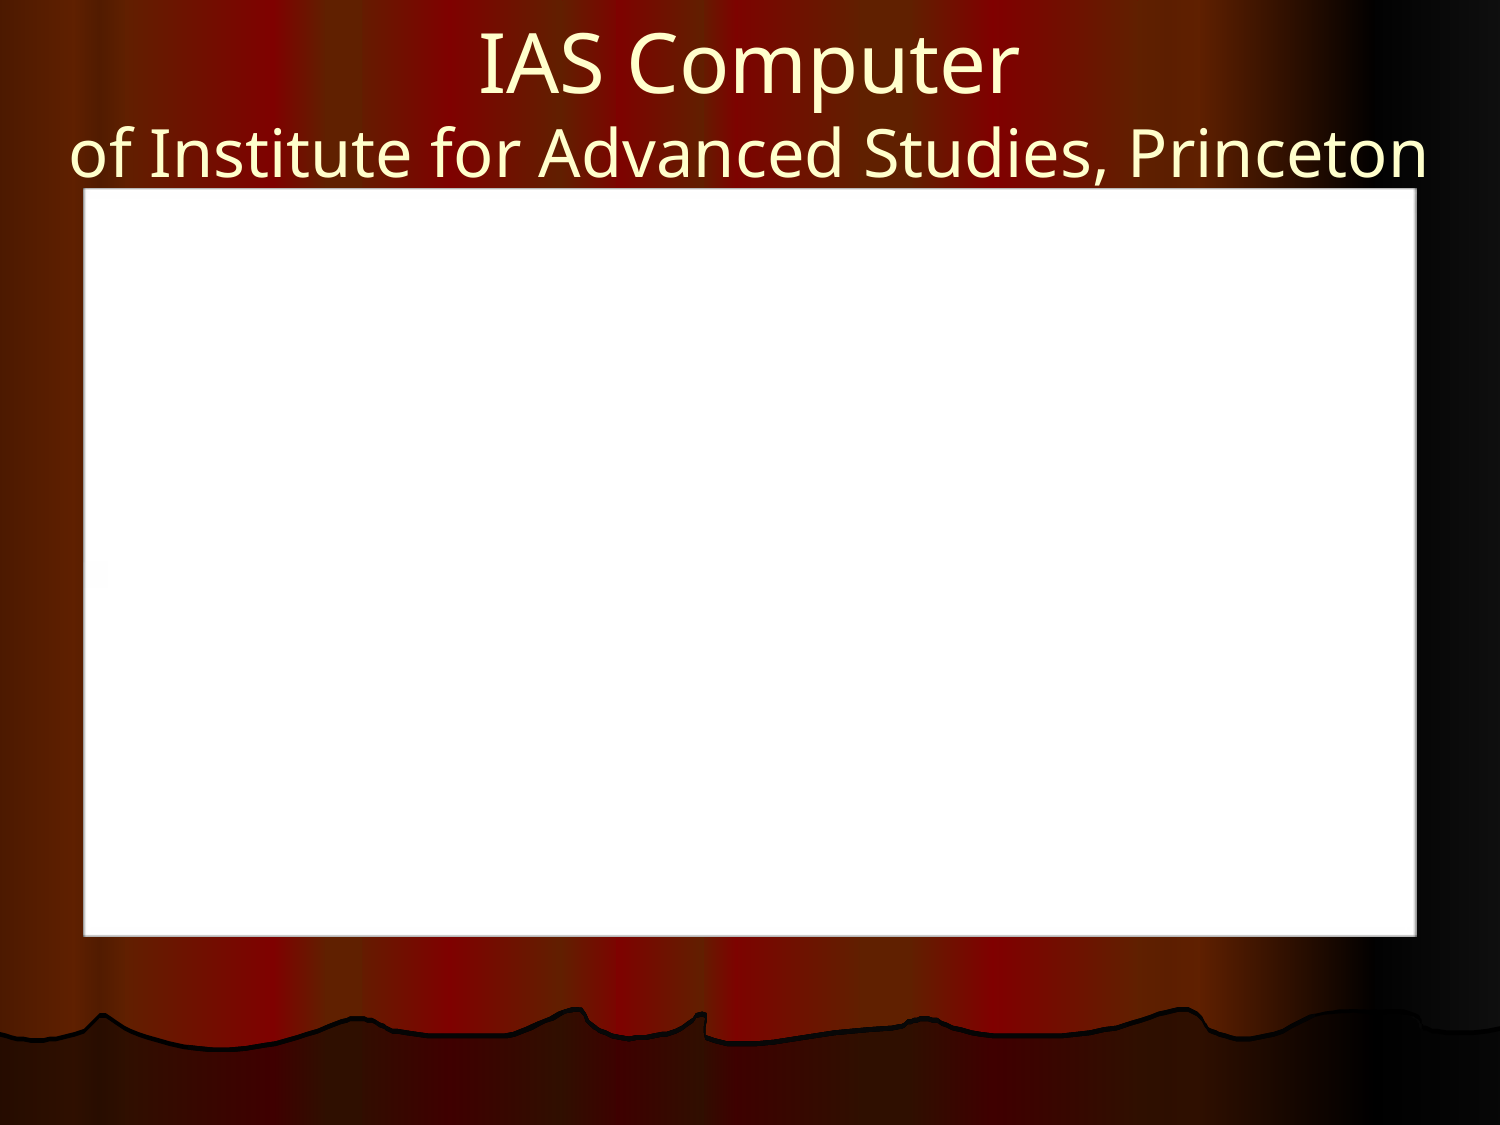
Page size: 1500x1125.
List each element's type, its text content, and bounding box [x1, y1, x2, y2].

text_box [82, 187, 1418, 938]
title IAS Computer of Institute for Advanced Studies, Princeton [12, 13, 1488, 188]
